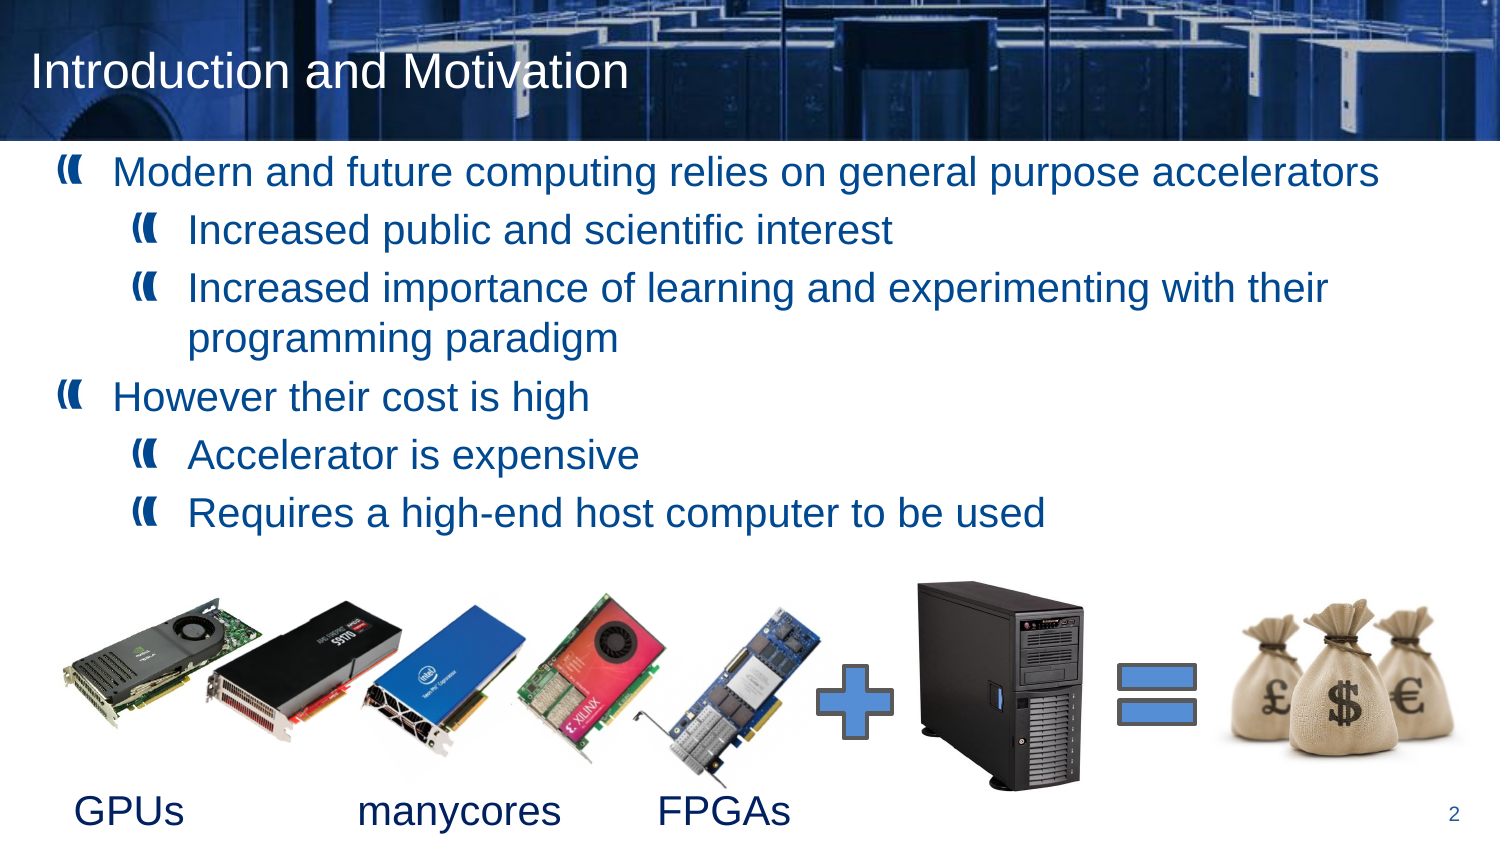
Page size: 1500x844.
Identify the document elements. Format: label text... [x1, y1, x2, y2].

picture [131, 496, 158, 526]
picture [0, 0, 1500, 141]
picture [56, 379, 83, 409]
picture [131, 438, 158, 468]
picture [131, 271, 158, 301]
picture [131, 212, 158, 243]
text_box Modern and future computing relies on general purpose accelerators Increased public and scientific interest Increased importance of learning and experimenting with their programming paradigm However their cost is high Accelerator is expensive Requires a high-end host computer to be used [41, 149, 1495, 661]
picture [56, 154, 83, 184]
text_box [58, 575, 1471, 843]
